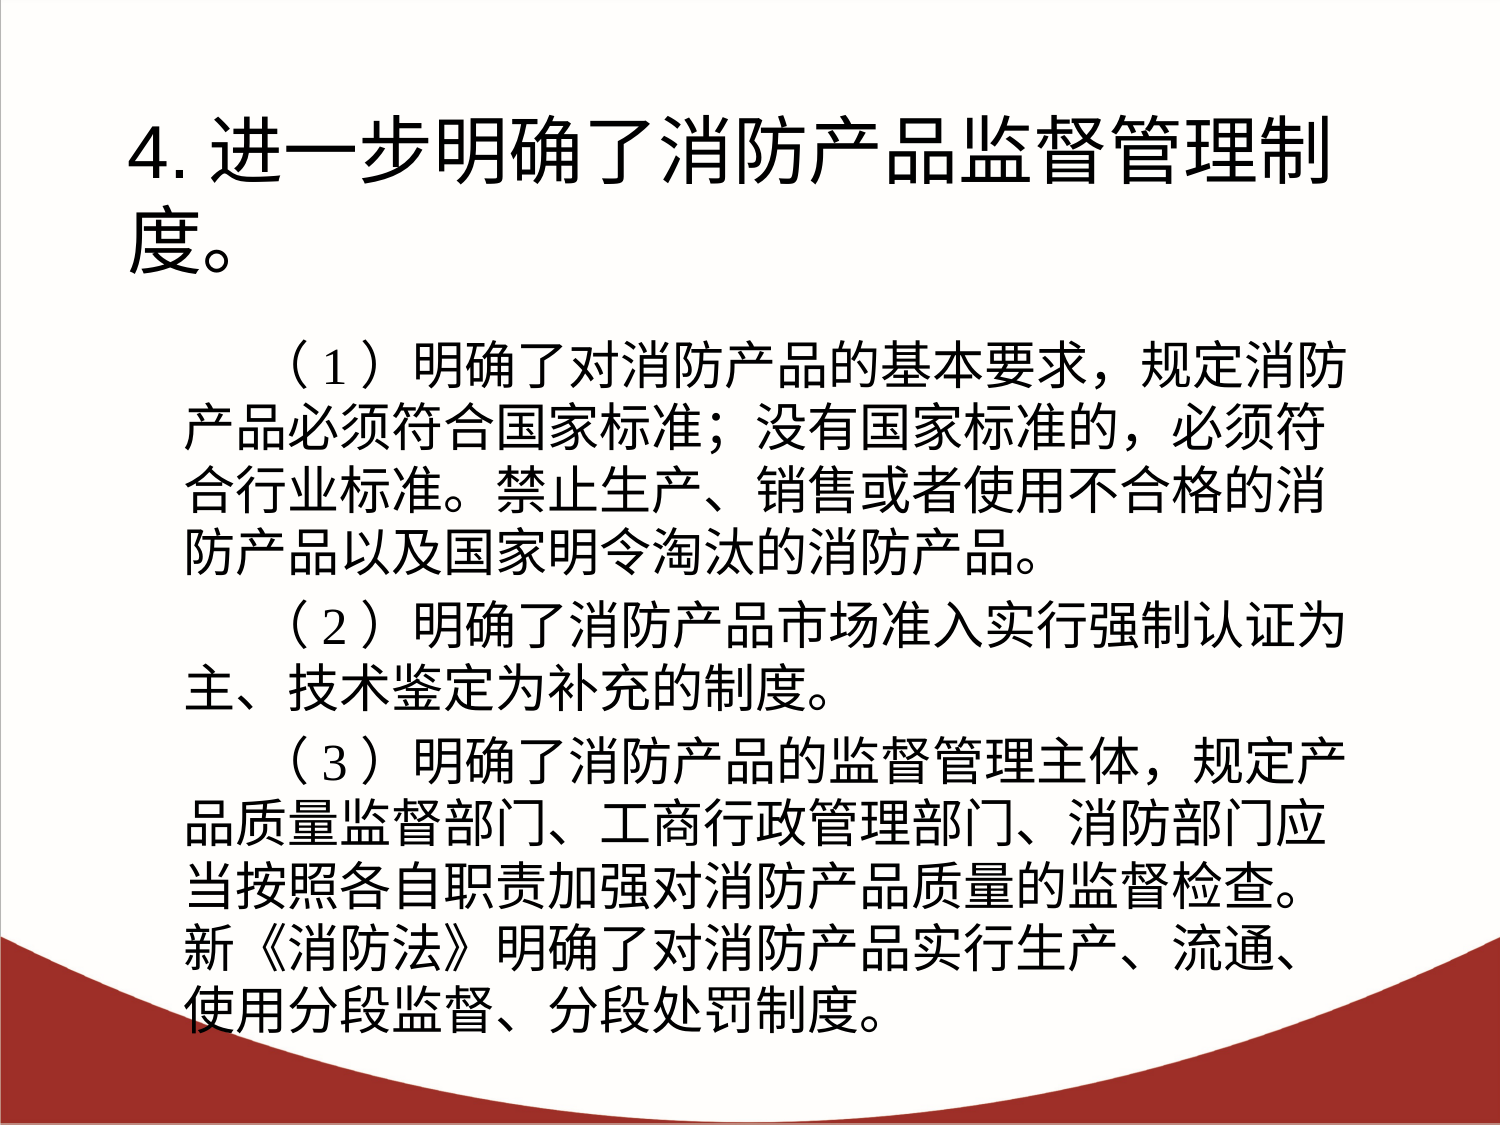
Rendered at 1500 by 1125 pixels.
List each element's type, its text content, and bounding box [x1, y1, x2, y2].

list （1）明确了对消防产品的基本要求，规定消防产品必须符合国家标准；没有国家标准的，必须符合行业标准。禁止生产、销售或者使用不合格的消防产品以及国家明令淘汰的消防产品。 （2）明确了消防产品市场准入实行强制认证为主、技术鉴定为补充的制度。 （3）明确了消防产品的监督管理主体，规定产品质量监督部门、工商行政管理部门、消防部门应当按照各自职责加强对消防产品质量的监督检查。新《消防法》明确了对消防产品实行生产、流通、使用分段监督、分段处罚制度。 [112, 324, 1388, 1001]
picture [0, 0, 1500, 1125]
title 4.进一步明确了消防产品监督管理制度。 [112, 99, 1388, 288]
